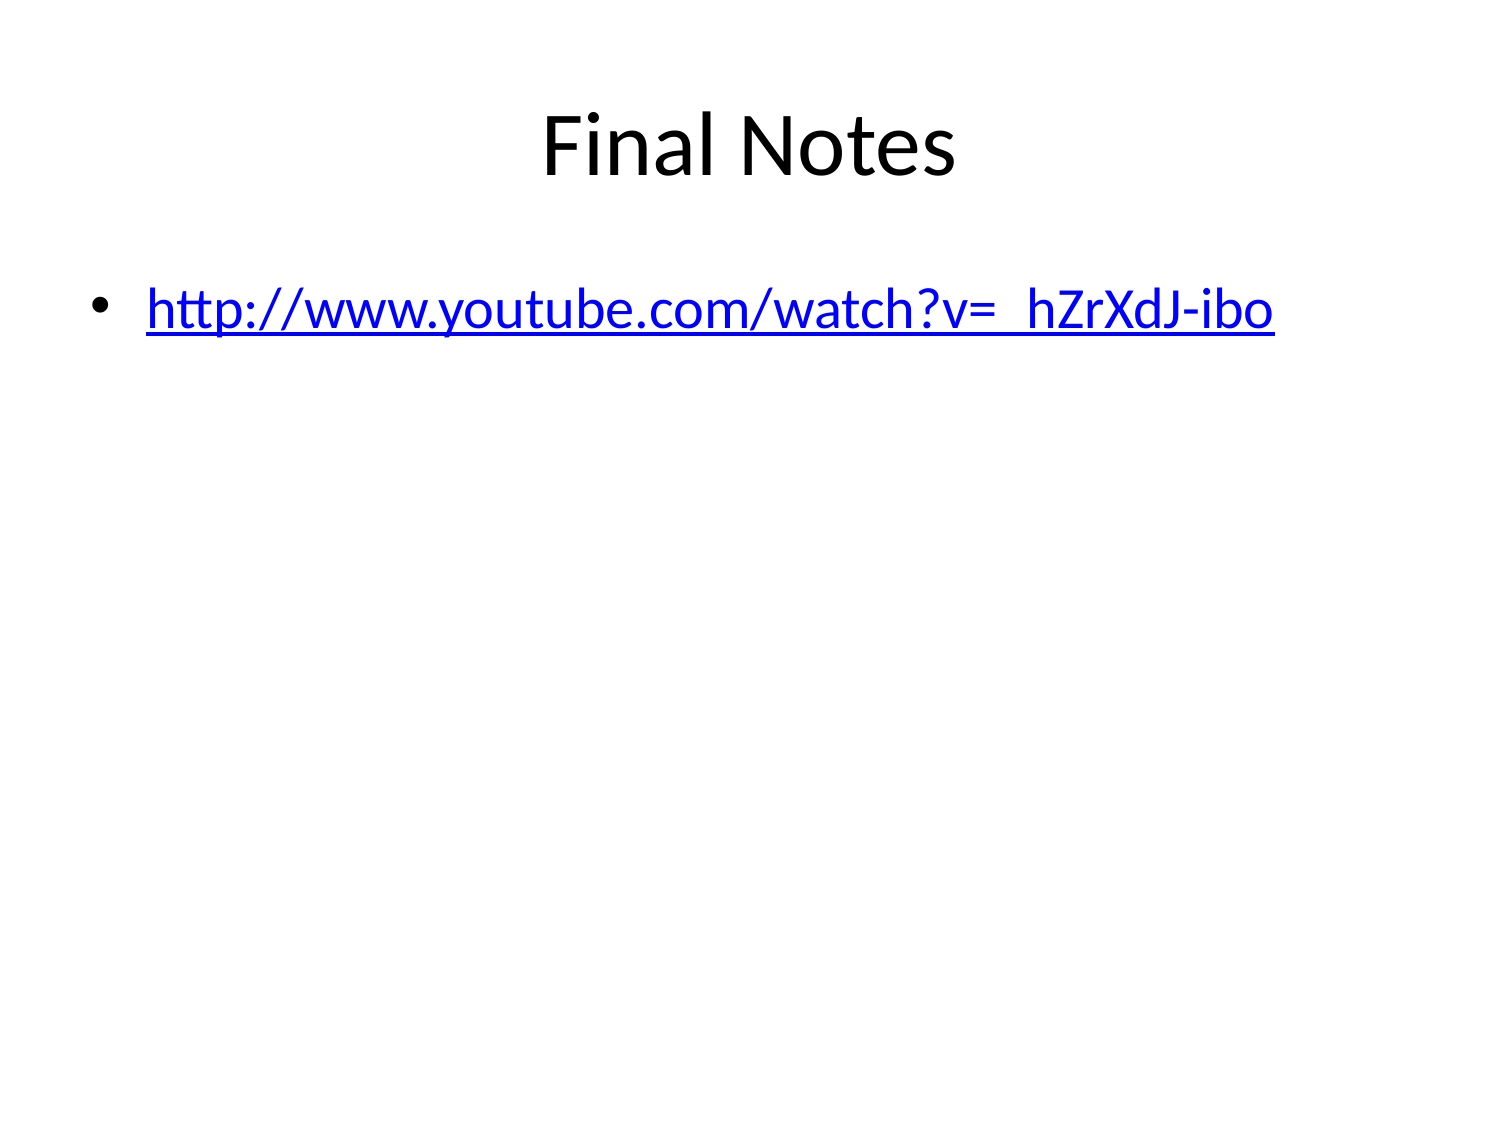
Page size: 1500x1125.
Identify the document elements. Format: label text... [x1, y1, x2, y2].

list http://www.youtube.com/watch?v=_hZrXdJ-ibo [75, 262, 1425, 1005]
title Final Notes [75, 45, 1425, 233]
